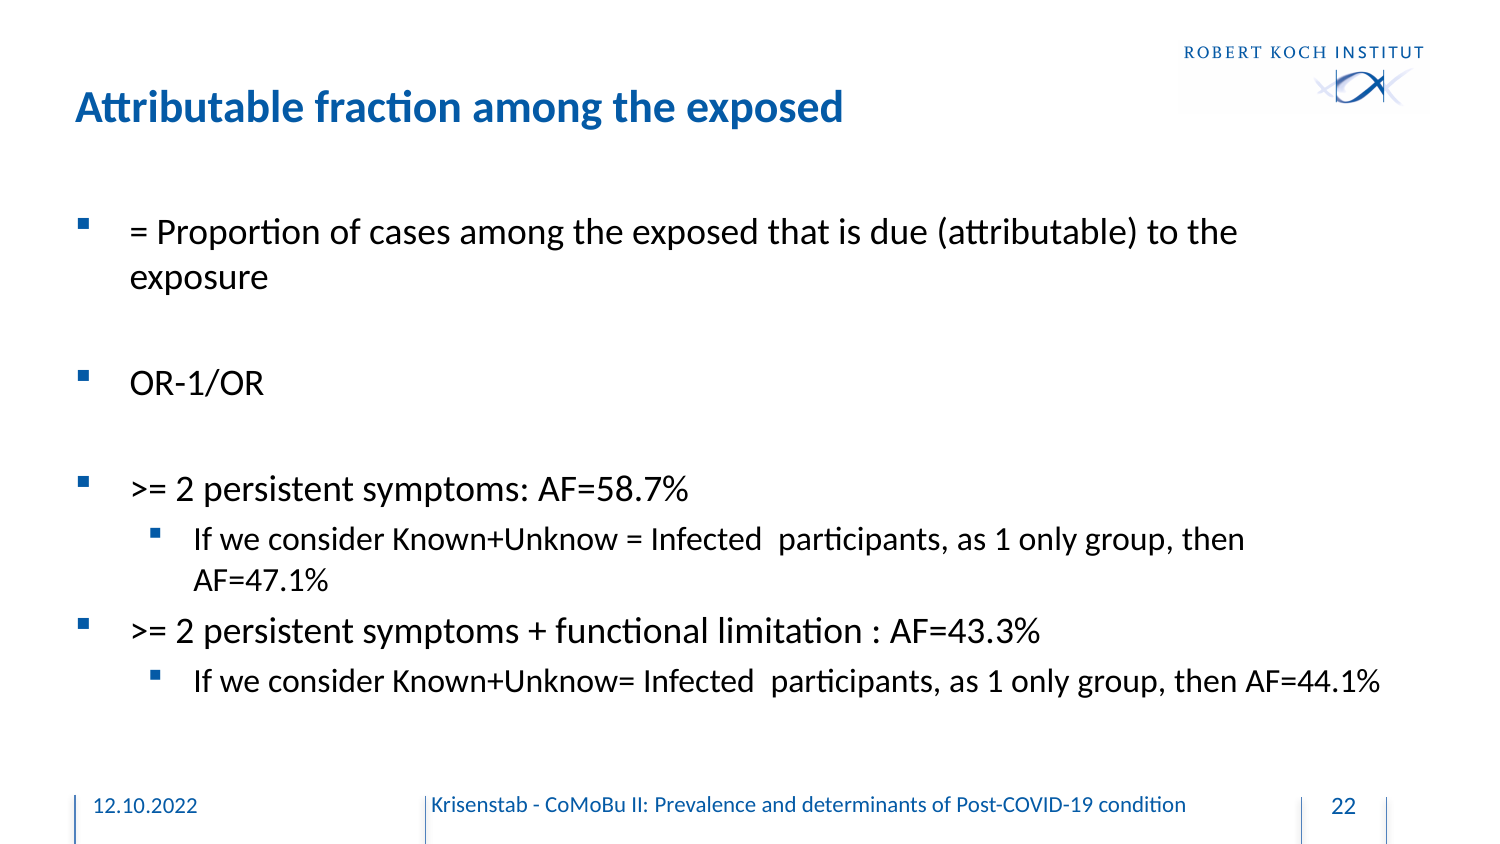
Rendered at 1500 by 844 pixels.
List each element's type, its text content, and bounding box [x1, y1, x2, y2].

title Attributable fraction among the exposed [75, 46, 1385, 164]
picture [1178, 40, 1430, 114]
text_box Krisenstab - CoMoBu II: Prevalence and determinants of Post-COVID-19 condition [416, 782, 1385, 827]
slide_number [92, 782, 398, 827]
list = Proportion of cases among the exposed that is due (attributable) to the exposure OR-1/OR >= 2 persistent symptoms: AF=58.7% If we consider Known+Unknow = Infected participants, as 1 only group, then AF=47.1% >= 2 persistent symptoms + functional limitation : AF=43.3% If we consider Known+Unknow= Infected participants, as 1 only group, then AF=44.1% [74, 206, 1385, 739]
